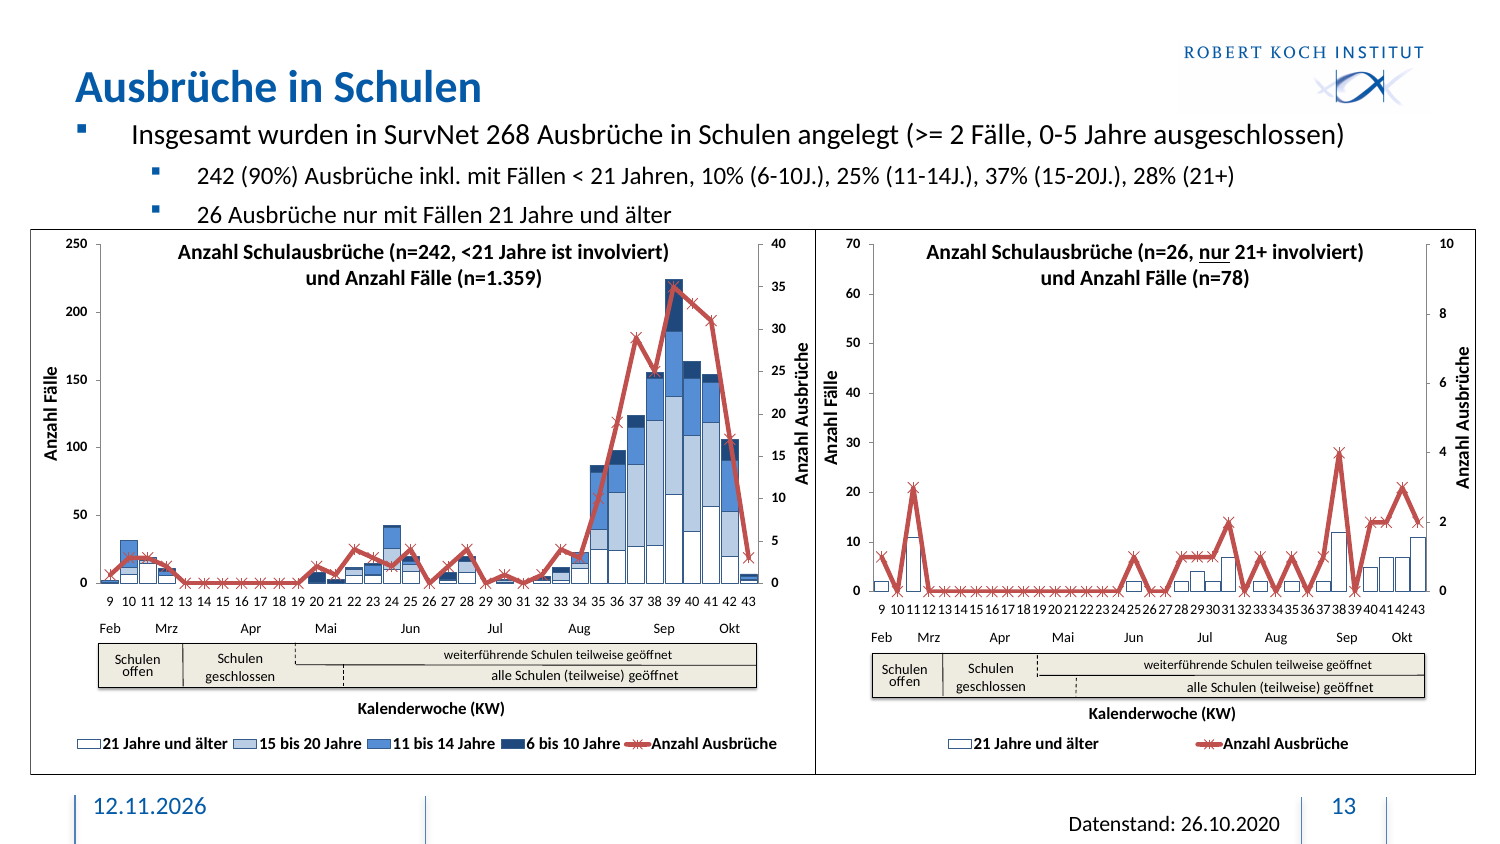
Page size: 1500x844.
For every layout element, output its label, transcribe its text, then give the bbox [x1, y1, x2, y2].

slide_number 13 [1302, 782, 1385, 827]
text_box Datenstand: 26.10.2020 [876, 802, 1295, 844]
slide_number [92, 782, 398, 827]
picture [1385, 40, 1430, 114]
picture [30, 228, 1477, 775]
title Ausbrüche in Schulen [75, 38, 1385, 130]
list Insgesamt wurden in SurvNet 268 Ausbrüche in Schulen angelegt (>= 2 Fälle, 0-5 Jahre ausgeschlossen) 242 (90%) Ausbrüche inkl. mit Fällen < 21 Jahren, 10% (6-10J.), 25% (11-14J.), 37% (15-20J.), 28% (21+) 26 Ausbrüche nur mit Fällen 21 Jahre und älter [75, 130, 1385, 226]
